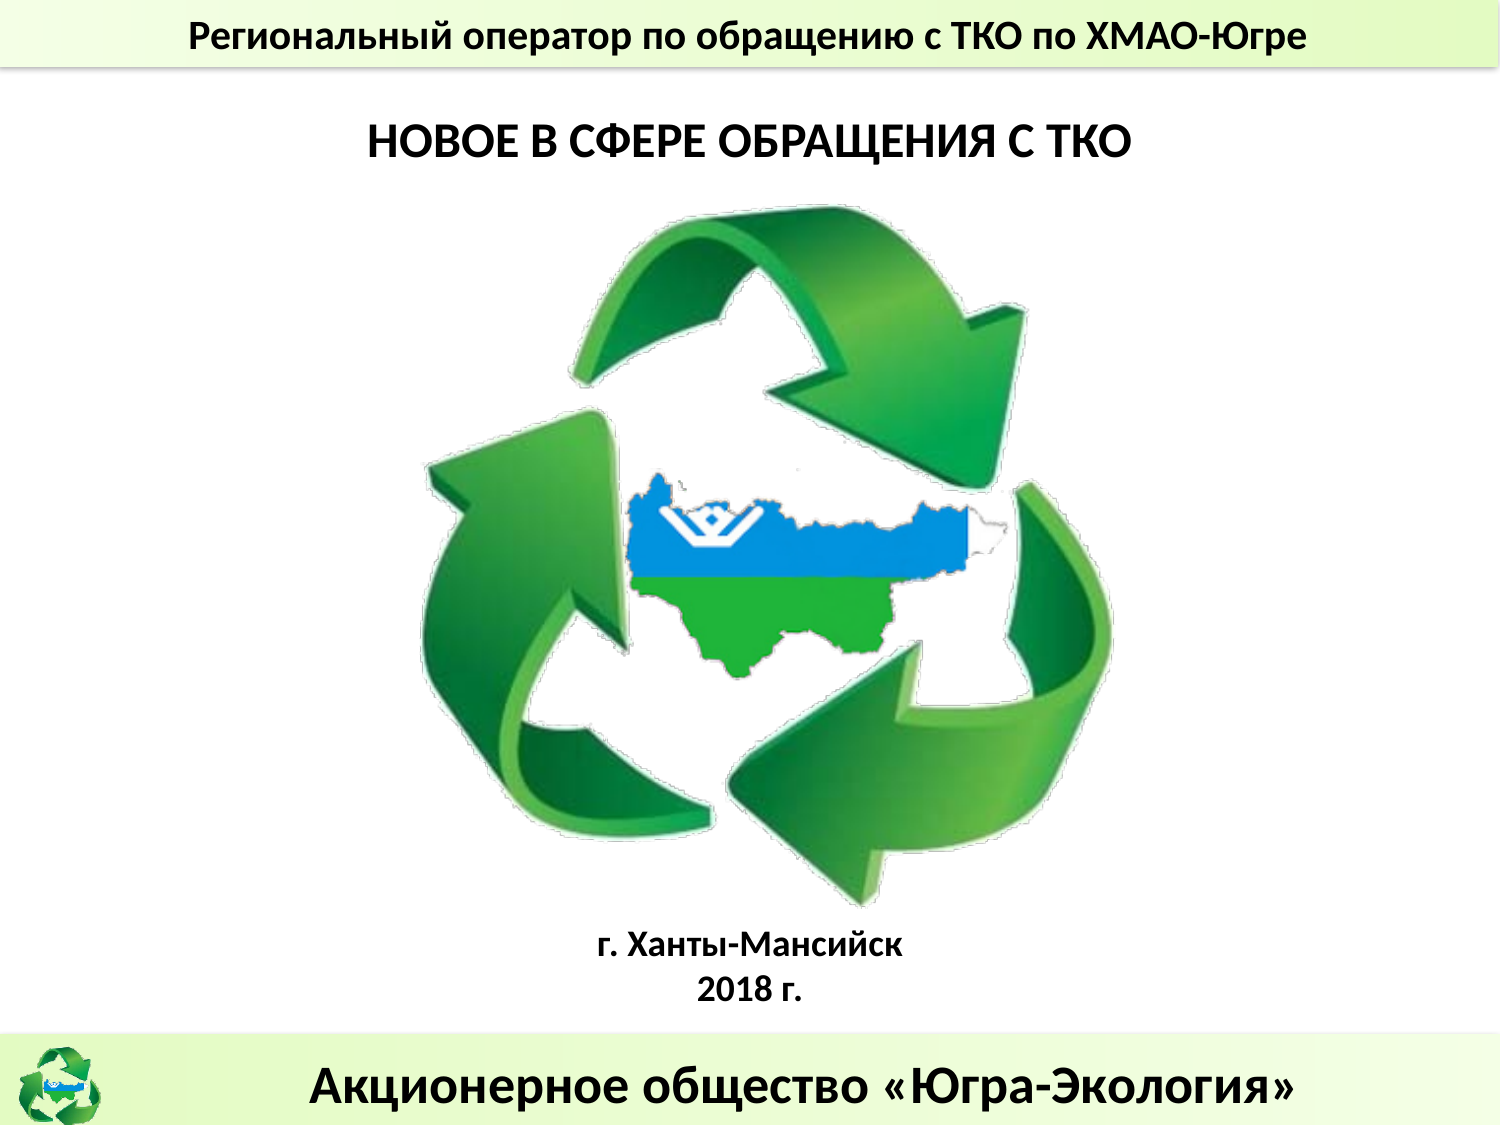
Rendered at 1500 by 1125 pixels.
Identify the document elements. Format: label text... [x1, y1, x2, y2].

text_box г. Ханты-Мансийск 2018 г. [334, 927, 1165, 1002]
text_box Региональный оператор по обращению с ТКО по ХМАО-Югре [0, 0, 1499, 67]
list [418, 203, 1116, 909]
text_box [0, 1034, 1500, 1125]
text_box НОВОЕ В СФЕРЕ ОБРАЩЕНИЯ С ТКО [334, 100, 1165, 175]
